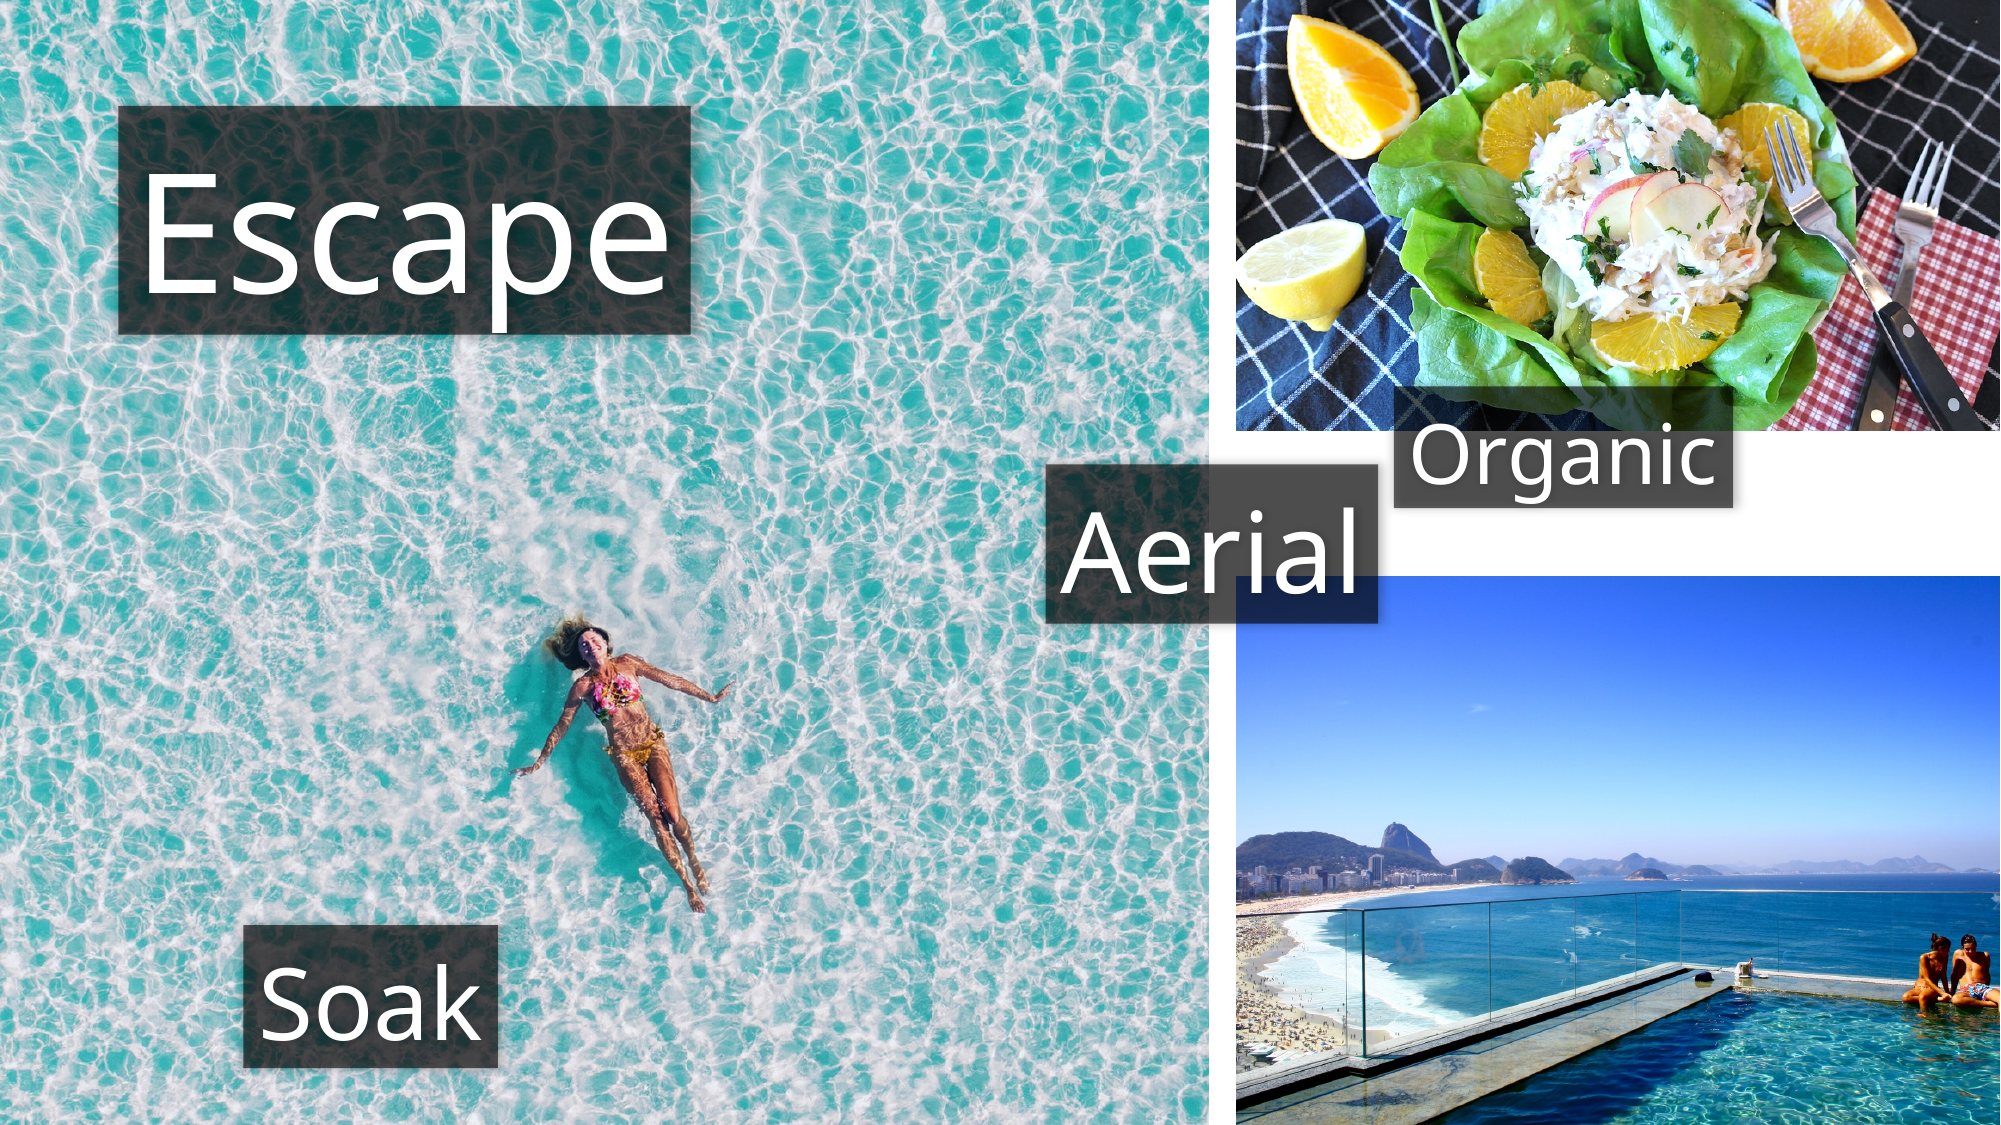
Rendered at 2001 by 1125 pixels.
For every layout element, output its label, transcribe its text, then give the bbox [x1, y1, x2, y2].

picture [0, 0, 1209, 1125]
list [1235, 575, 2000, 1125]
text_box Aerial [1209, 464, 1379, 624]
text_box Organic [1393, 431, 1734, 509]
picture [1235, 0, 2000, 431]
